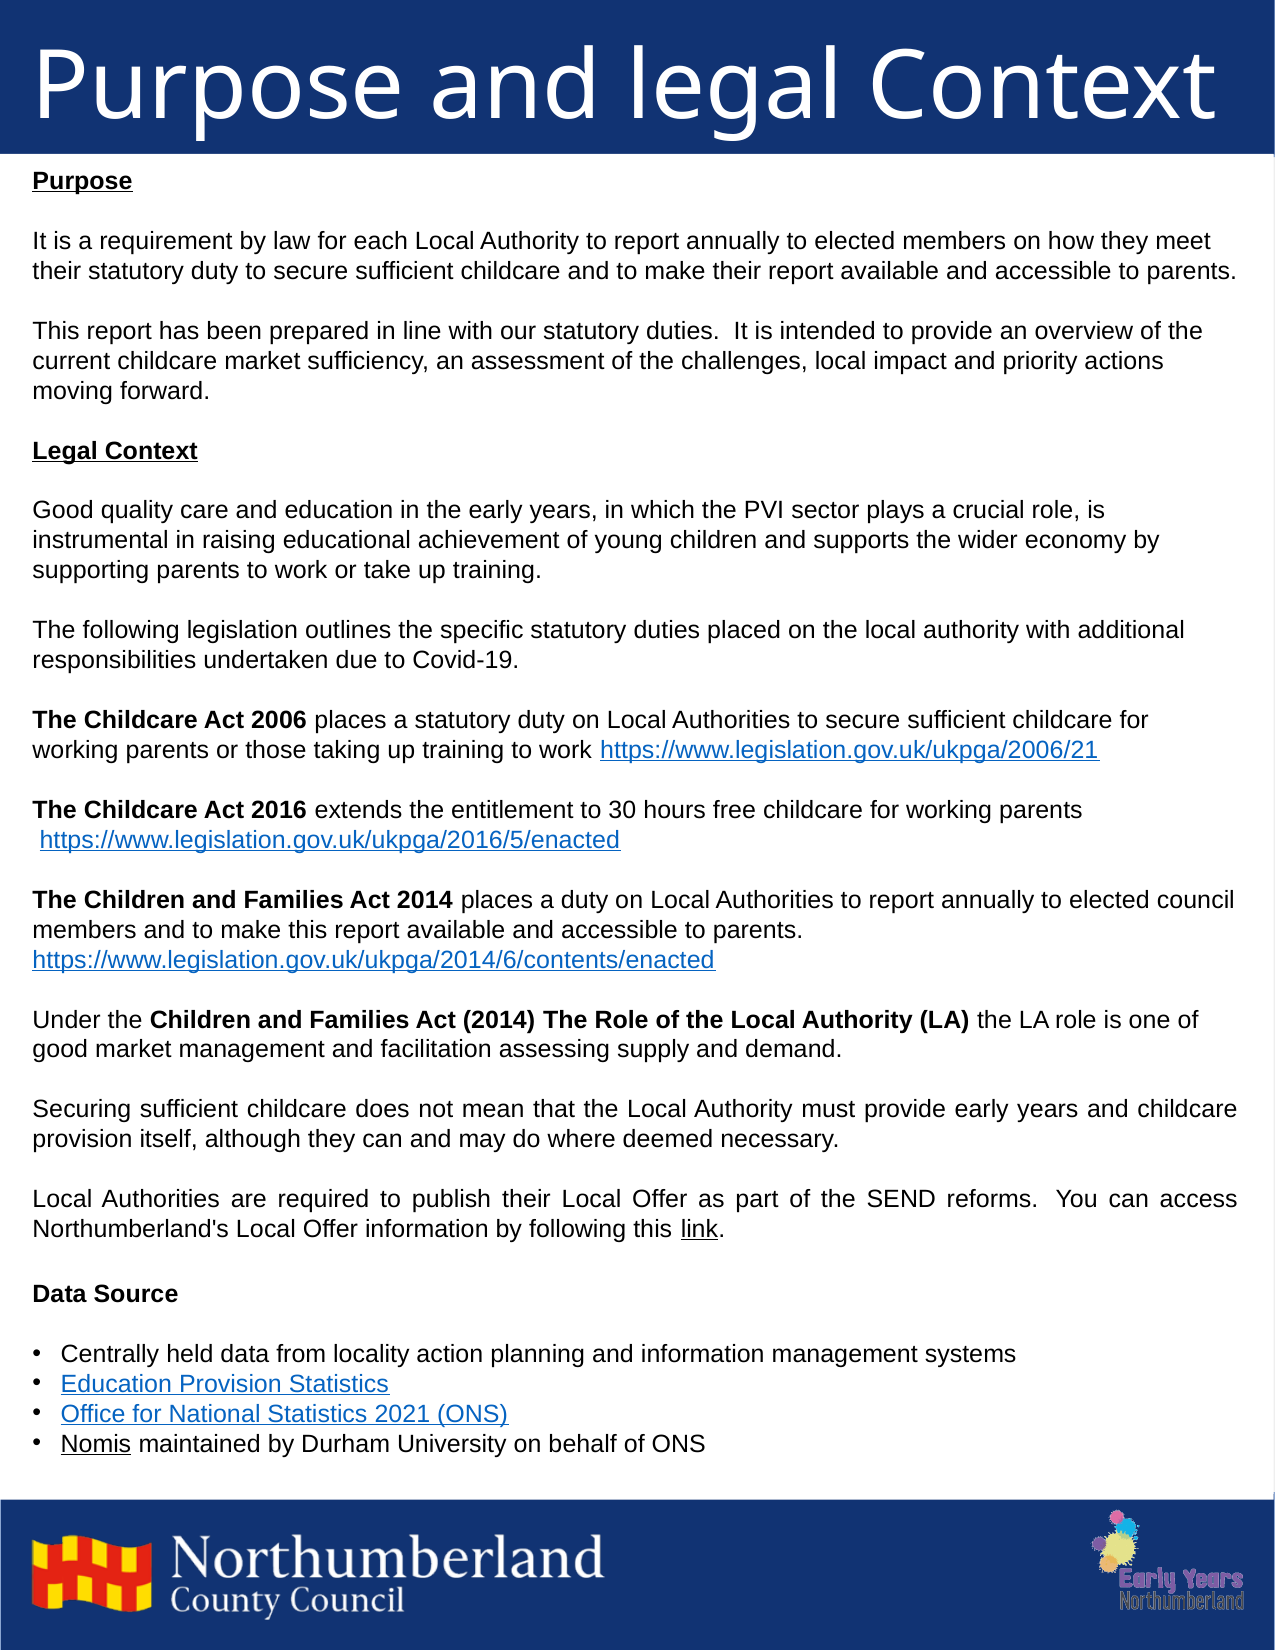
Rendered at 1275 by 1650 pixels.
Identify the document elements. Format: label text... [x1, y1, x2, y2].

text_box [0, 153, 1274, 1500]
title Purpose and legal Context [0, 0, 1275, 155]
picture [22, 1525, 615, 1627]
text_box Purpose It is a requirement by law for each Local Authority to report annually to elected members on how they meet their statutory duty to secure sufficient childcare and to make their report available and accessible to parents. This report has been prepared in line with our statutory duties. It is intended to provide an overview of the current childcare market sufficiency, an assessment of the challenges, local impact and priority actions moving forward. Legal Context Good quality care and education in the early years, in which the PVI sector plays a crucial role, is instrumental in raising educational achievement of young children and supports the wider economy by supporting parents to work or take up training. The following legislation outlines the specific statutory duties placed on the local authority with additional responsibilities undertaken due to Covid-19. The Childcare Act 2006 places a statutory duty on Local Authorities to secure sufficient childcare for working parents or those taking up training to work https://www.legislation.gov.uk/ukpga/2006/21 The Childcare Act 2016 extends the entitlement to 30 hours free childcare for working parents https://www.legislation.gov.uk/ukpga/2016/5/enacted The Children and Families Act 2014 places a duty on Local Authorities to report annually to elected council members and to make this report available and accessible to parents. https://www.legislation.gov.uk/ukpga/2014/6/contents/enacted Under the Children and Families Act (2014) The Role of the Local Authority (LA) the LA role is one of good market management and facilitation assessing supply and demand. Securing sufficient childcare does not mean that the Local Authority must provide early years and childcare provision itself, although they can and may do where deemed necessary. Local Authorities are required to publish their Local Offer as part of the SEND reforms. You can access Northumberland's Local Offer information by following this link. Data Source Centrally held data from locality action planning and information management systems Education Provision Statistics Office for National Statistics 2021 (ONS) Nomis maintained by Durham University on behalf of ONS [17, 157, 1256, 1465]
text_box [0, 1492, 1275, 1650]
picture [1082, 1505, 1261, 1617]
